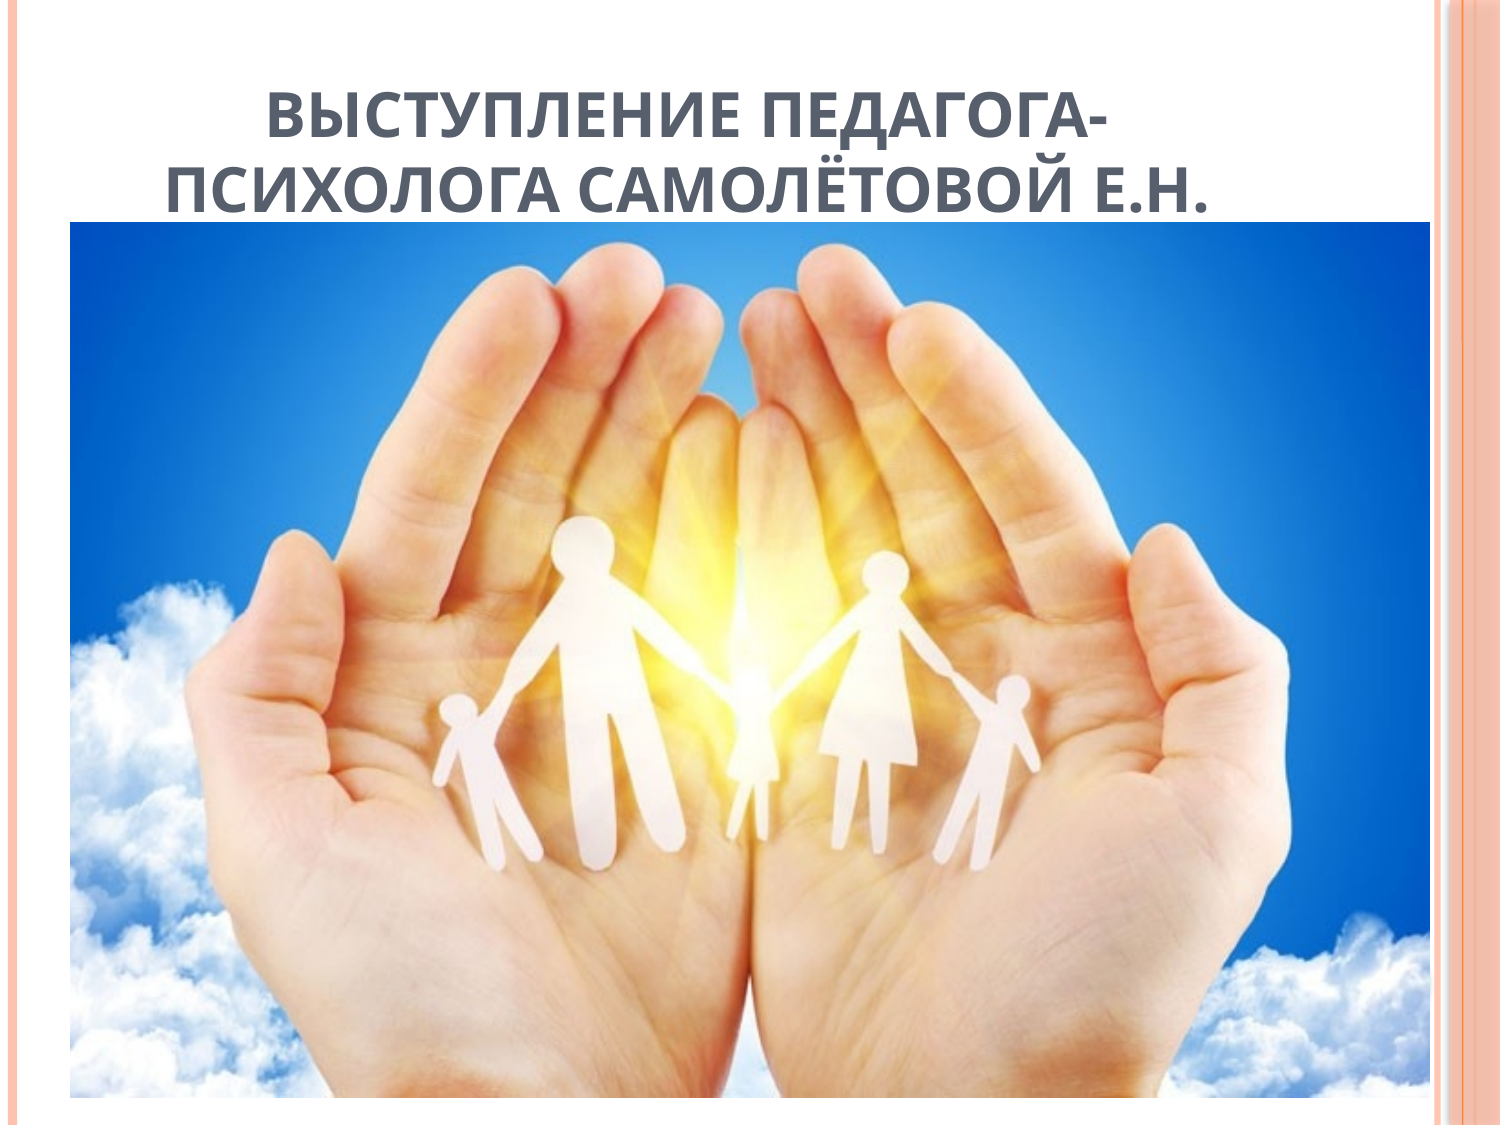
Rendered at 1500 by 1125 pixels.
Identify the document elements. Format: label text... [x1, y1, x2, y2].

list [69, 222, 1431, 1098]
title Выступление педагога-психолога Самолётовой Е.Н. [75, 45, 1300, 219]
